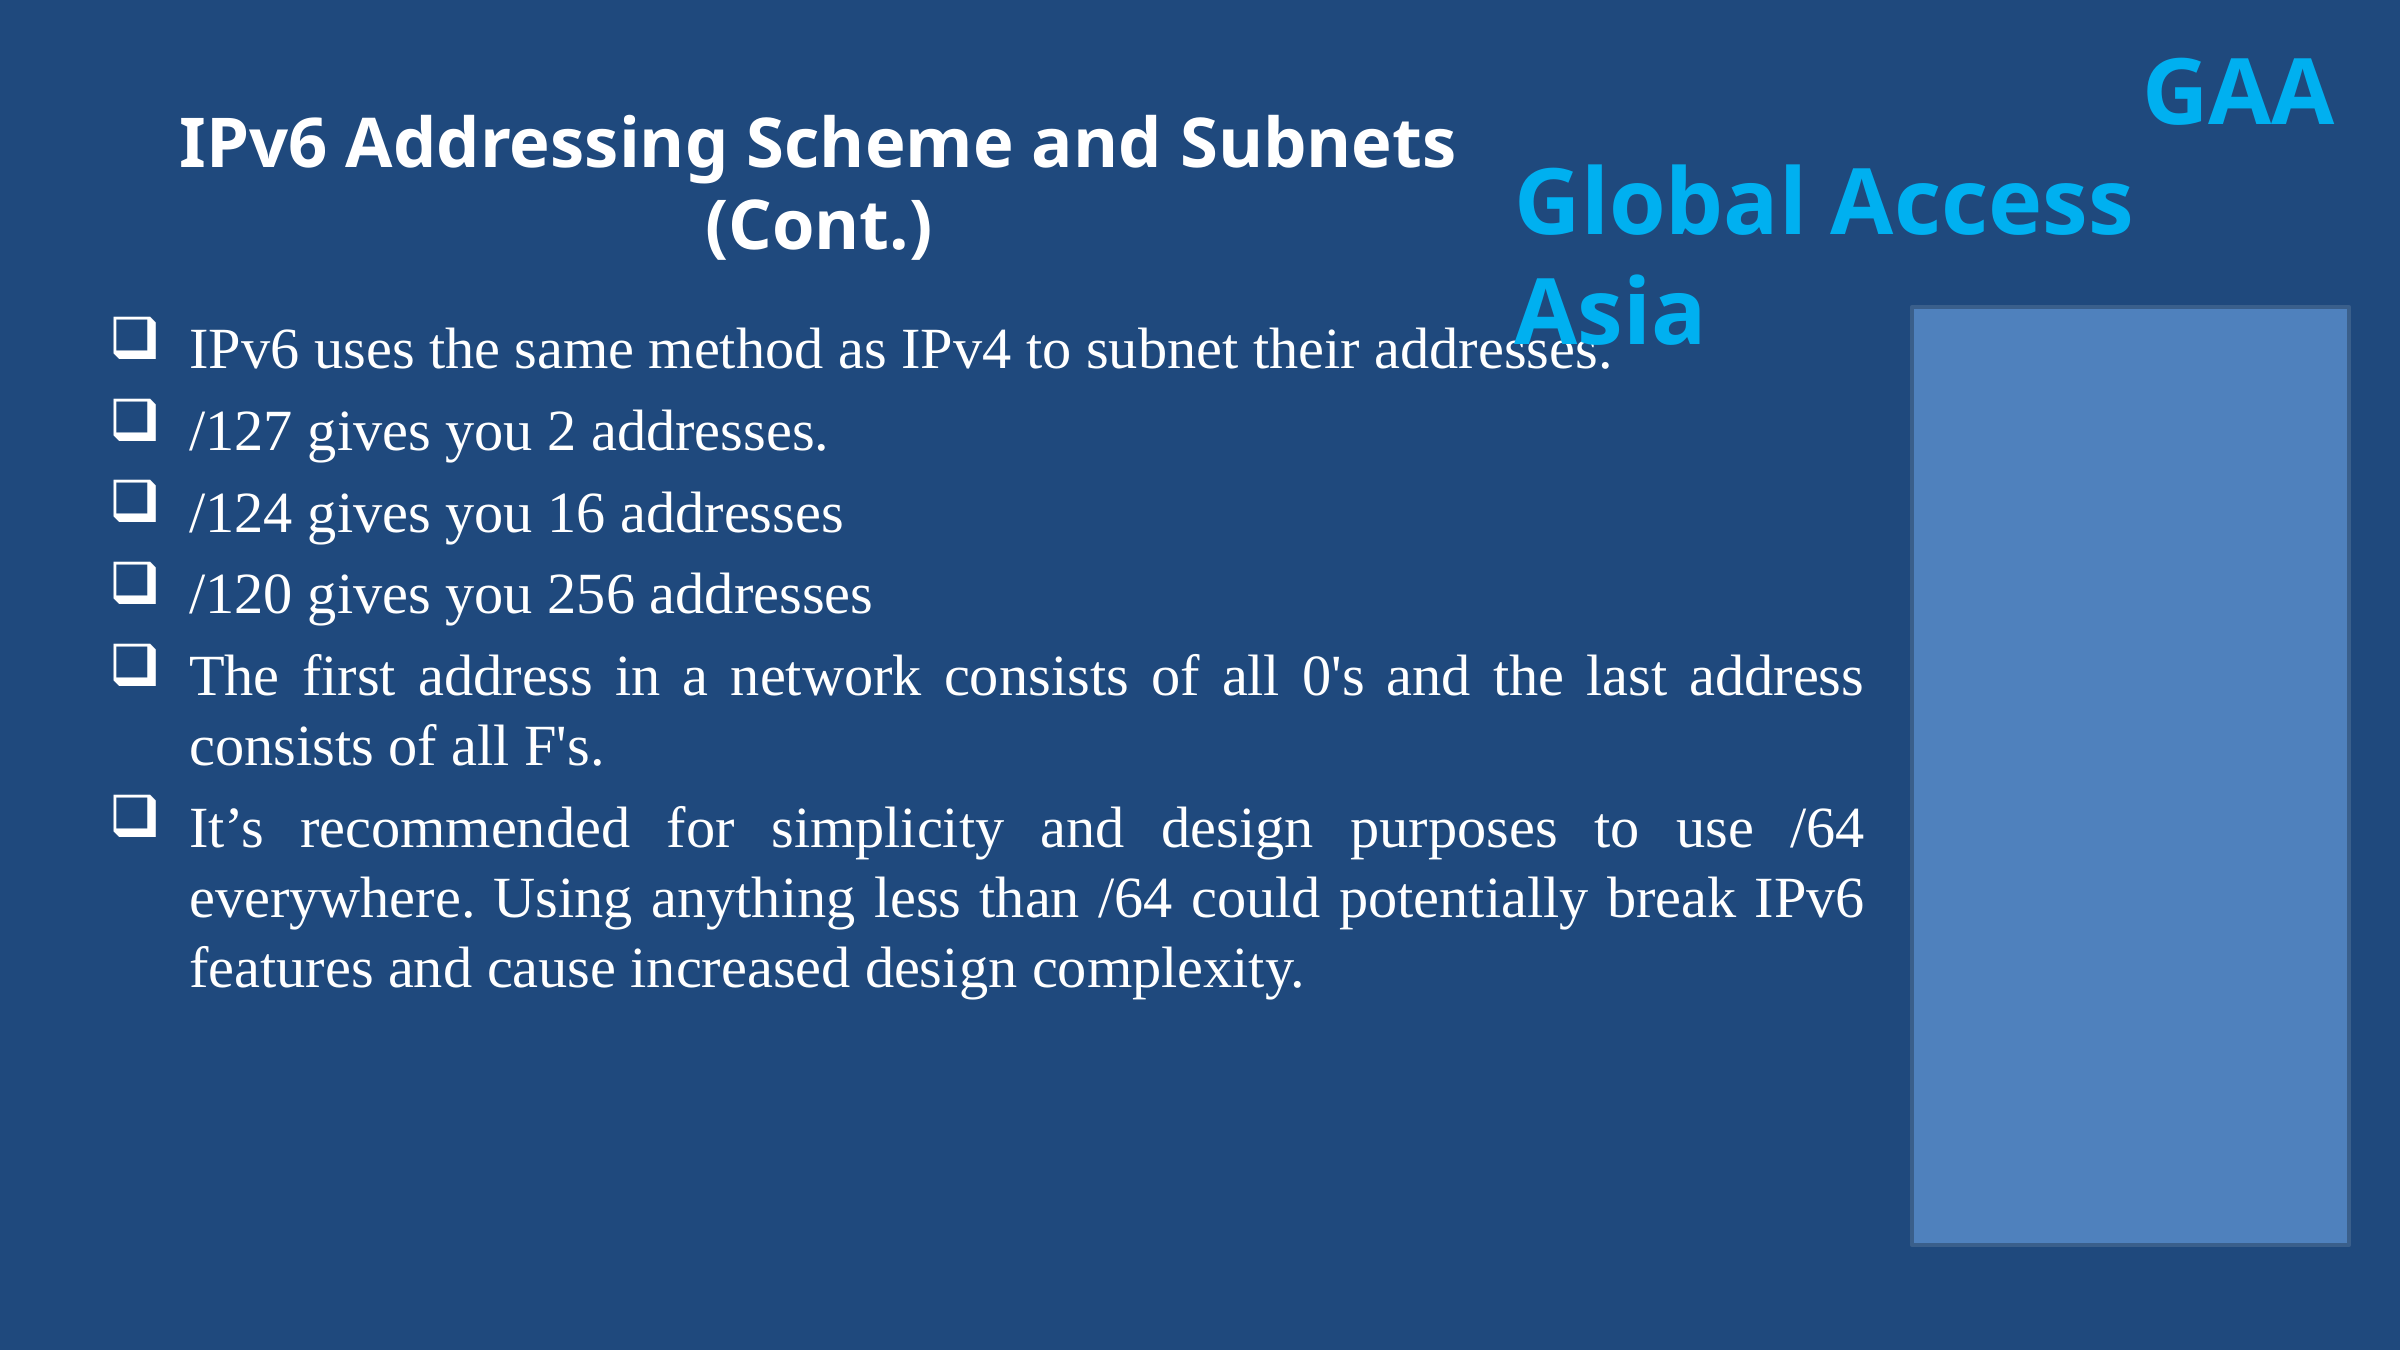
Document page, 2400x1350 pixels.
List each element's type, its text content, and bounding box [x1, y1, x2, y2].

list IPv6 uses the same method as IPv4 to subnet their addresses. /127 gives you 2 addresses. /124 gives you 16 addresses /120 gives you 256 addresses The first address in a network consists of all 0's and the last address consists of all F's. It’s recommended for simplicity and design purposes to use /64 everywhere. Using anything less than /64 could potentially break IPv6 features and cause increased design complexity. [87, 300, 1888, 1150]
text_box GAA Global Access Asia [1500, 25, 2350, 370]
title IPv6 Addressing Scheme and Subnets (Cont.) [75, 87, 1500, 275]
text_box [1910, 305, 2351, 1247]
